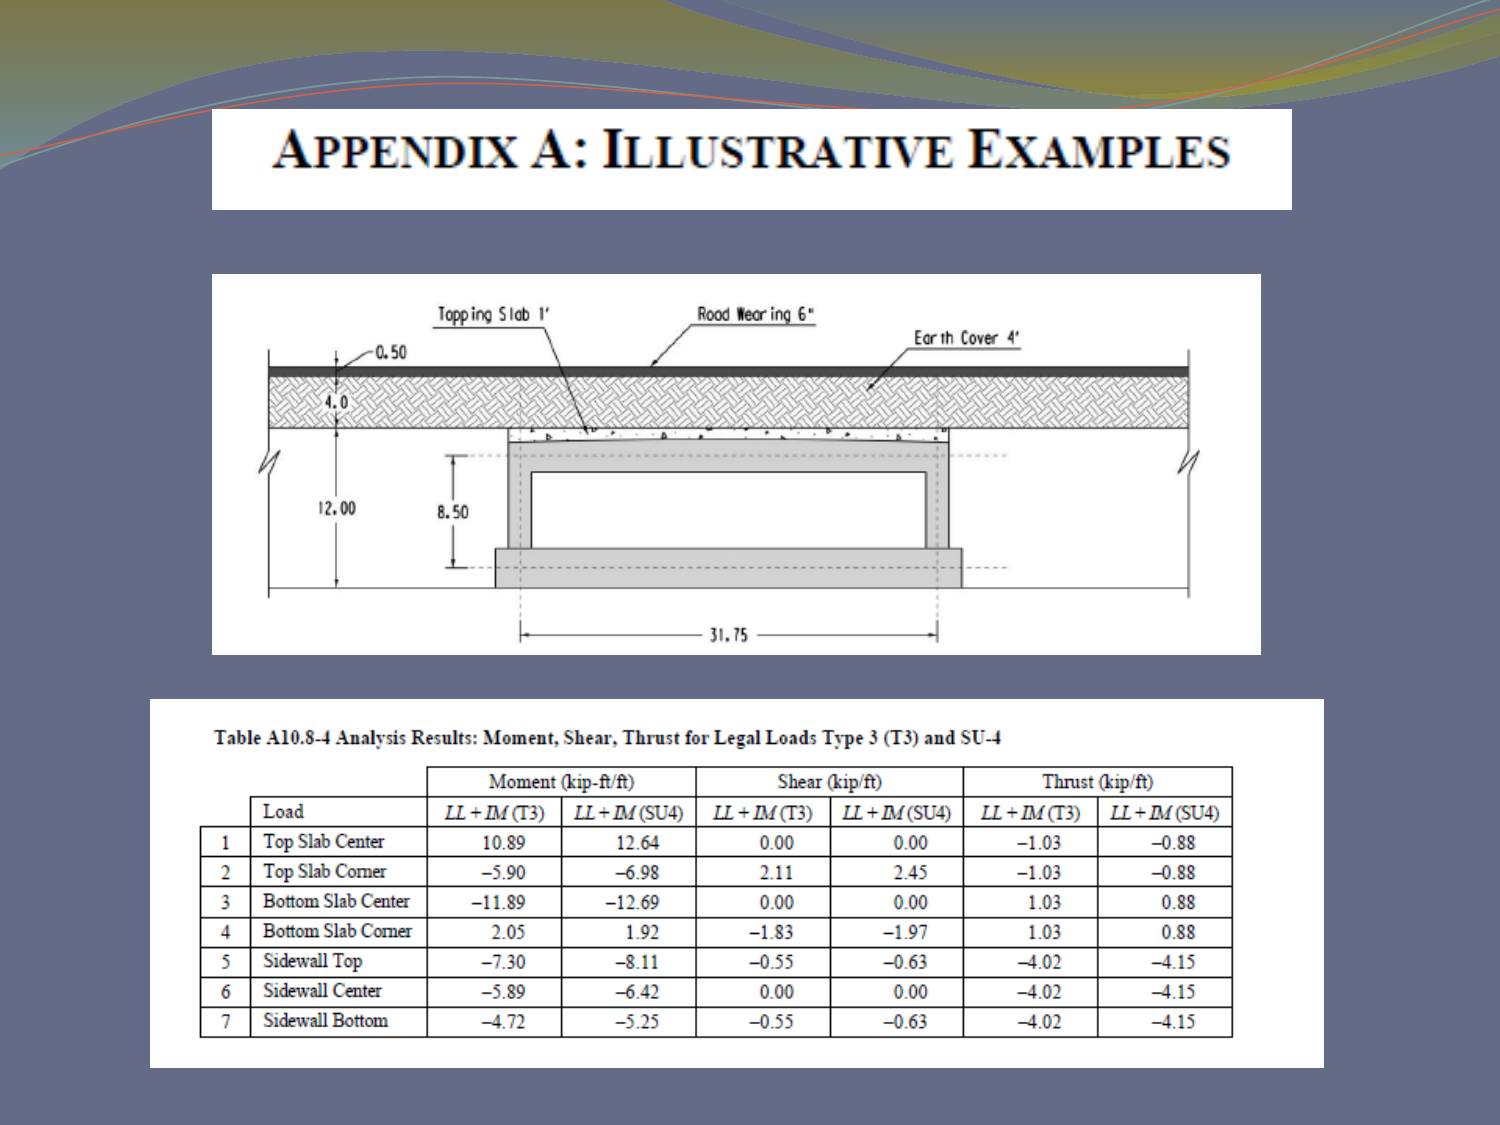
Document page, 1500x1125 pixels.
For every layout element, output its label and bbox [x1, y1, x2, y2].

picture [149, 699, 1324, 1068]
picture [212, 108, 1293, 210]
list [212, 274, 1262, 655]
